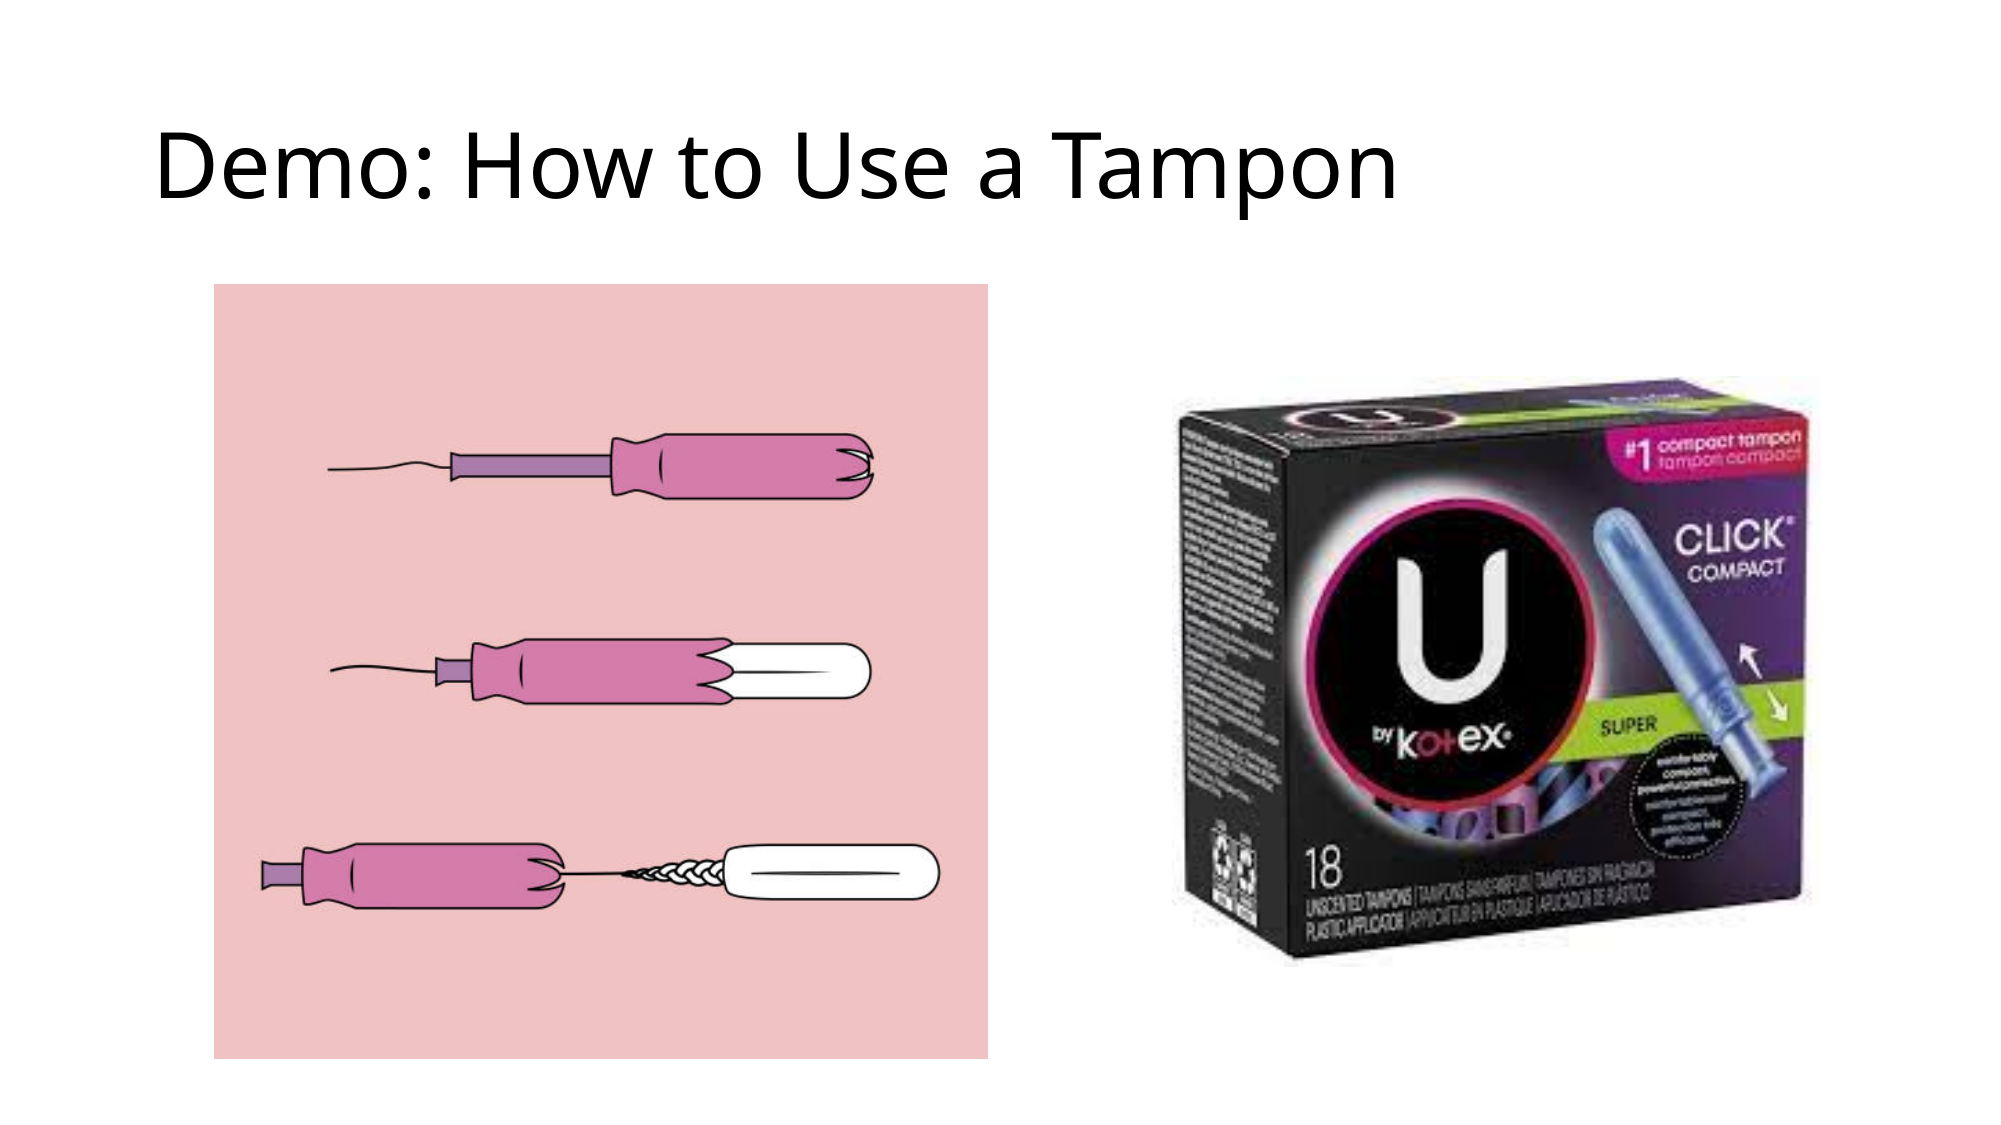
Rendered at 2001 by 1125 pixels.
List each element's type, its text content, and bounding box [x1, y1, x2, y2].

picture [1172, 376, 1821, 967]
title Demo: How to Use a Tampon [137, 59, 1863, 278]
picture [214, 284, 988, 1059]
